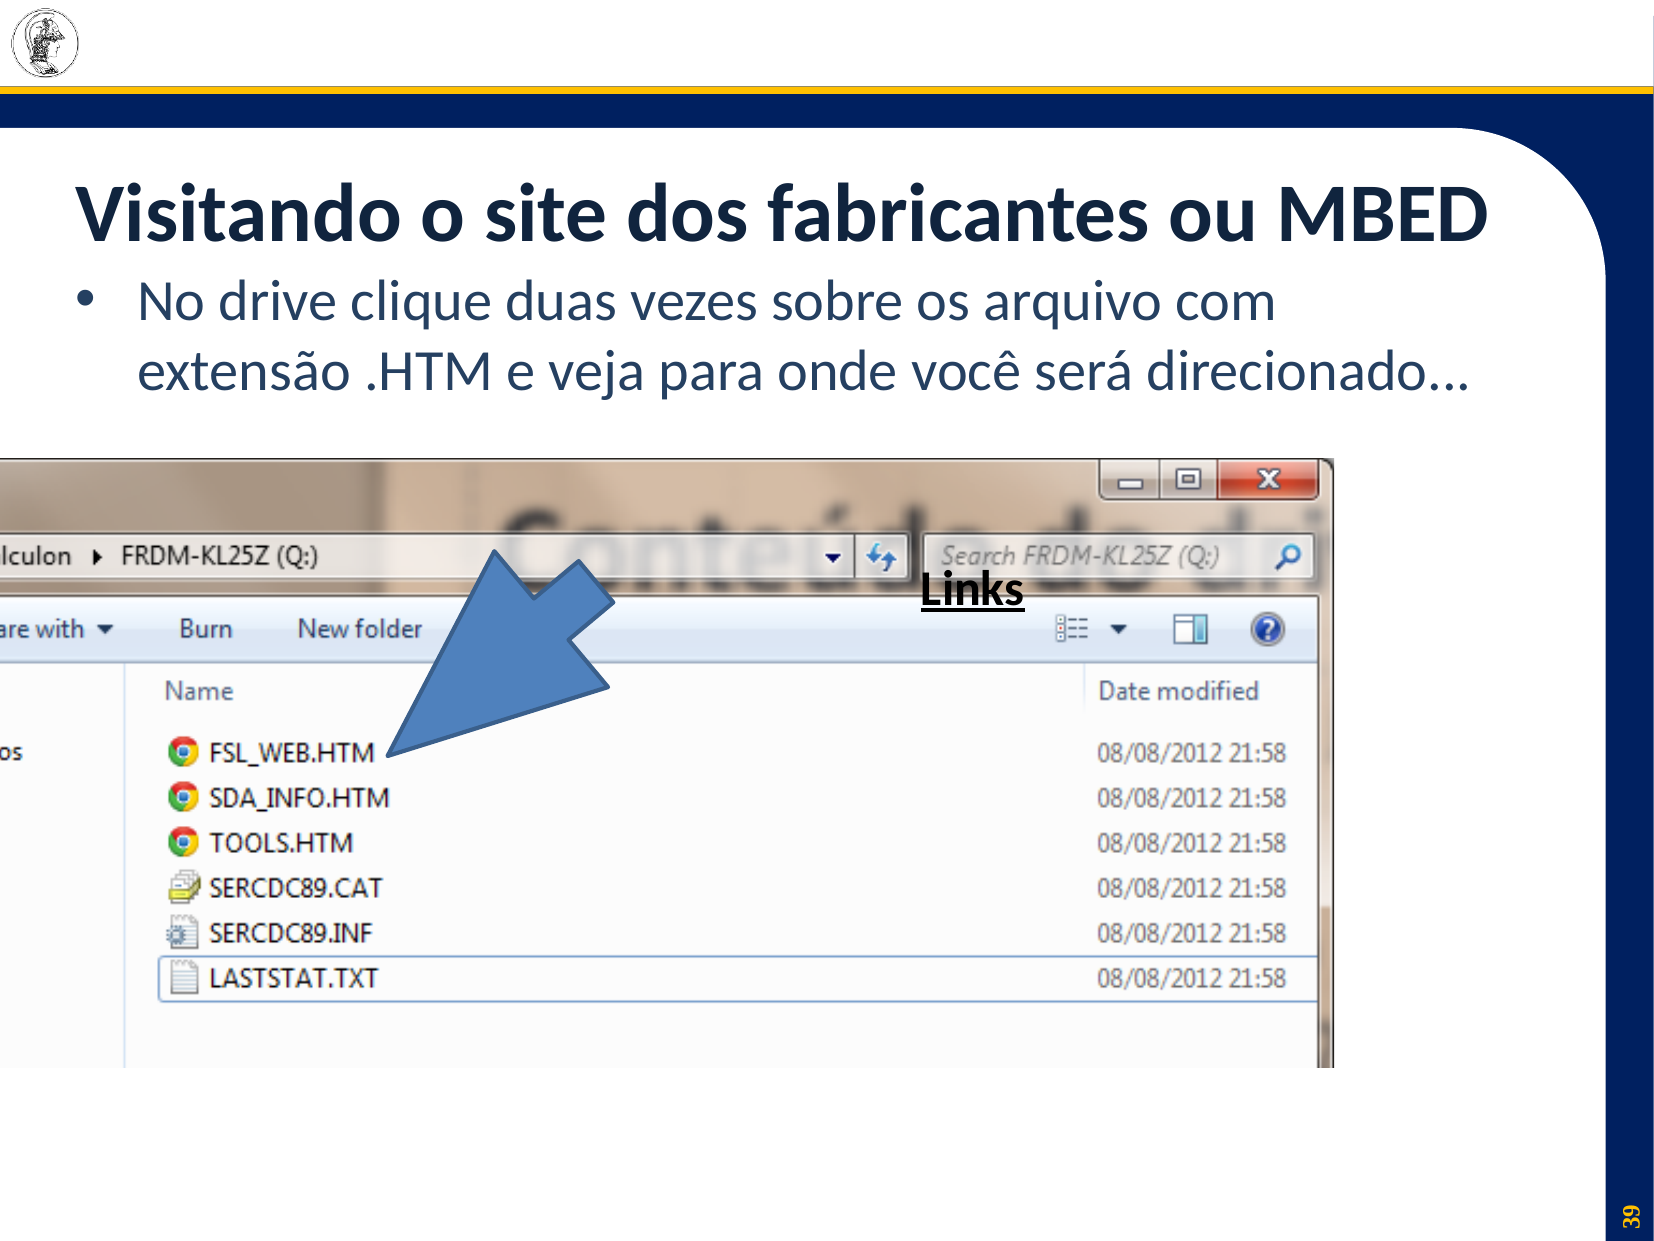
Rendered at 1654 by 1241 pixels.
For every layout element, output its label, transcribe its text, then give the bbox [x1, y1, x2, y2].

title Visitando o site dos fabricantes ou MBED [58, 127, 1548, 290]
picture [11, 8, 79, 78]
list No drive clique duas vezes sobre os arquivo com extensão .HTM e veja para onde você será direcionado... [58, 253, 1536, 1058]
picture [0, 458, 1335, 1068]
